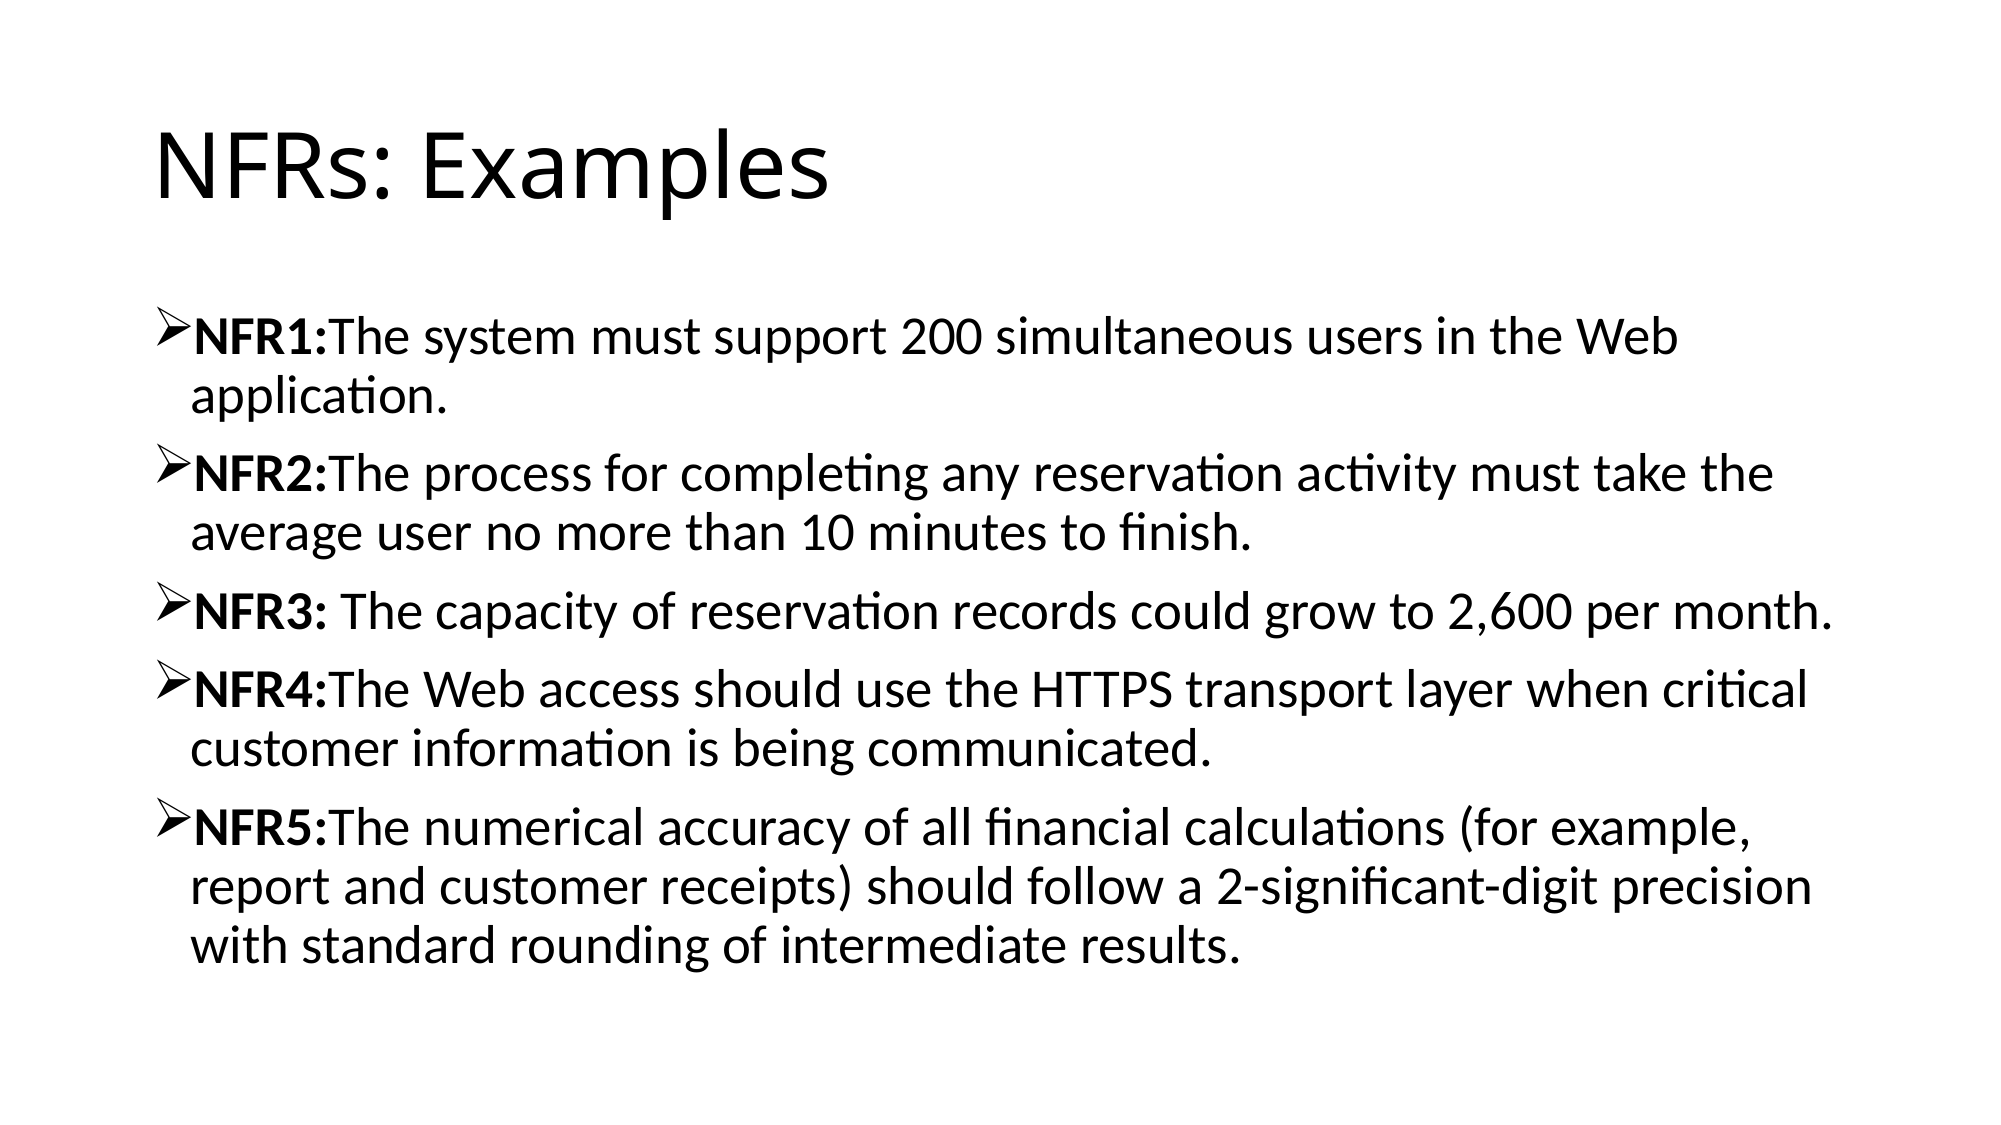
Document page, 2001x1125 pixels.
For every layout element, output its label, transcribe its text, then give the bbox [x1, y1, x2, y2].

list NFR1:The system must support 200 simultaneous users in the Web application. NFR2:The process for completing any reservation activity must take the average user no more than 10 minutes to finish. NFR3: The capacity of reservation records could grow to 2,600 per month. NFR4:The Web access should use the HTTPS transport layer when critical customer information is being communicated. NFR5:The numerical accuracy of all financial calculations (for example, report and customer receipts) should follow a 2-significant-digit precision with standard rounding of intermediate results. [137, 299, 1863, 1014]
title NFRs: Examples [137, 59, 1863, 278]
